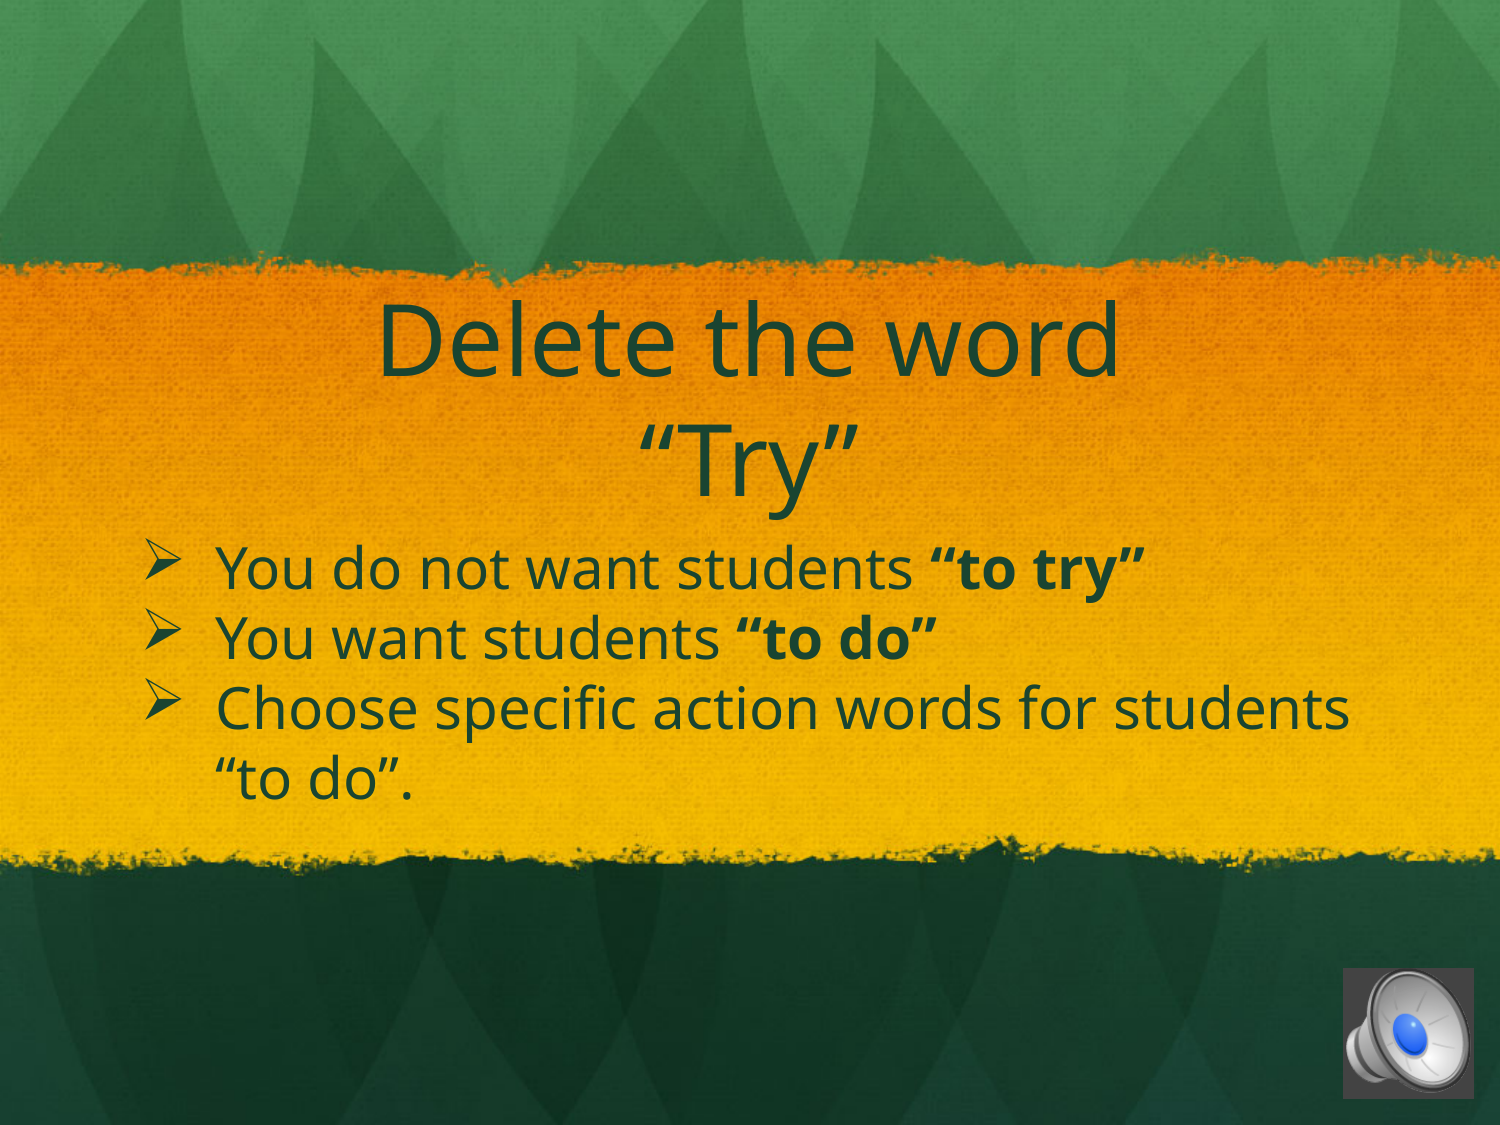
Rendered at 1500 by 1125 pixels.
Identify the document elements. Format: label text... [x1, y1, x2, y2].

list You do not want students “to try” You want students “to do” Choose specific action words for students “to do”. [125, 523, 1444, 819]
title Delete the word “Try” [125, 264, 1375, 523]
picture [0, 0, 1500, 1125]
